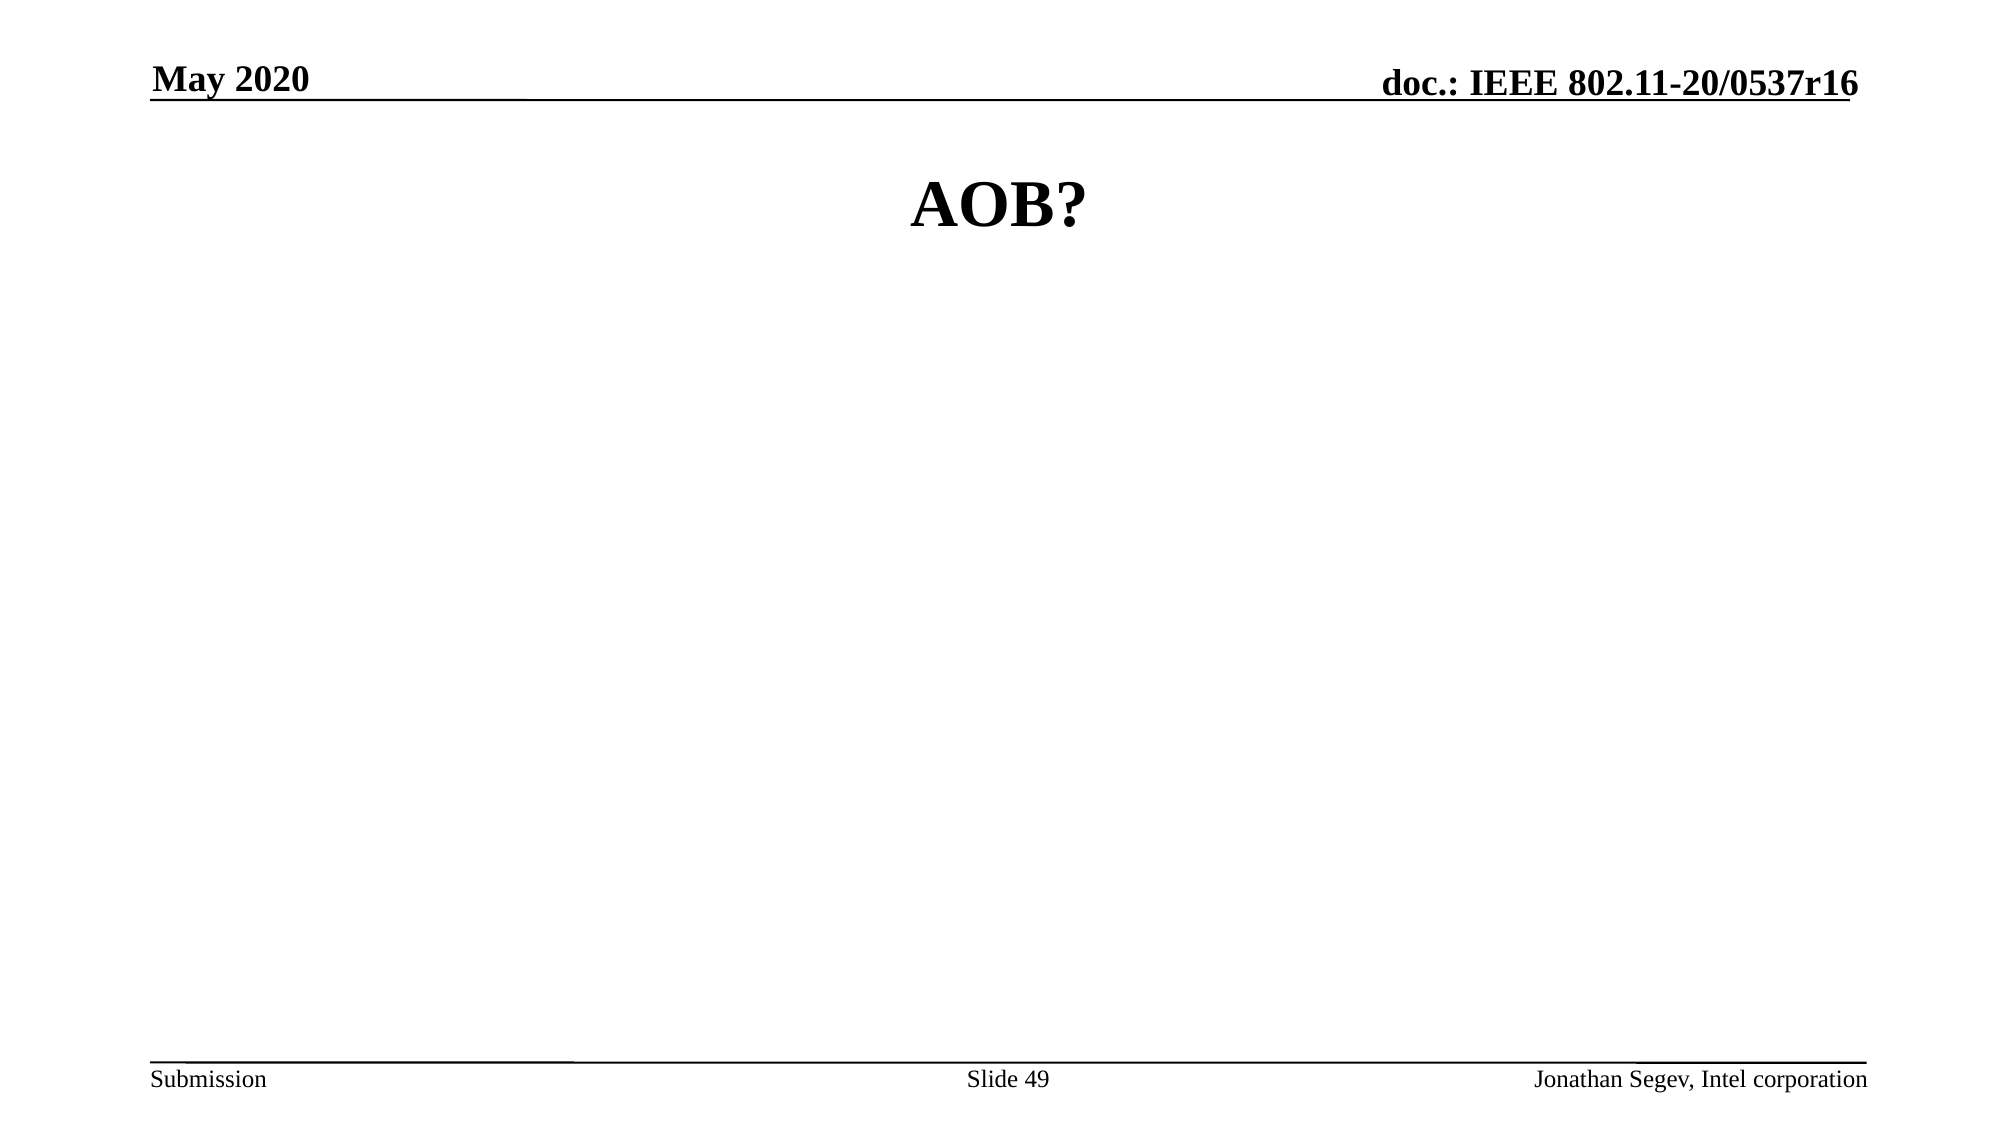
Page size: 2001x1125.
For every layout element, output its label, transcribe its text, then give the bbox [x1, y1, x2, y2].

slide_number Slide 49 [950, 1061, 1067, 1123]
footer Jonathan Segev, Intel corporation [1171, 1061, 1869, 1093]
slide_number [152, 54, 563, 100]
title AOB? [149, 112, 1850, 288]
